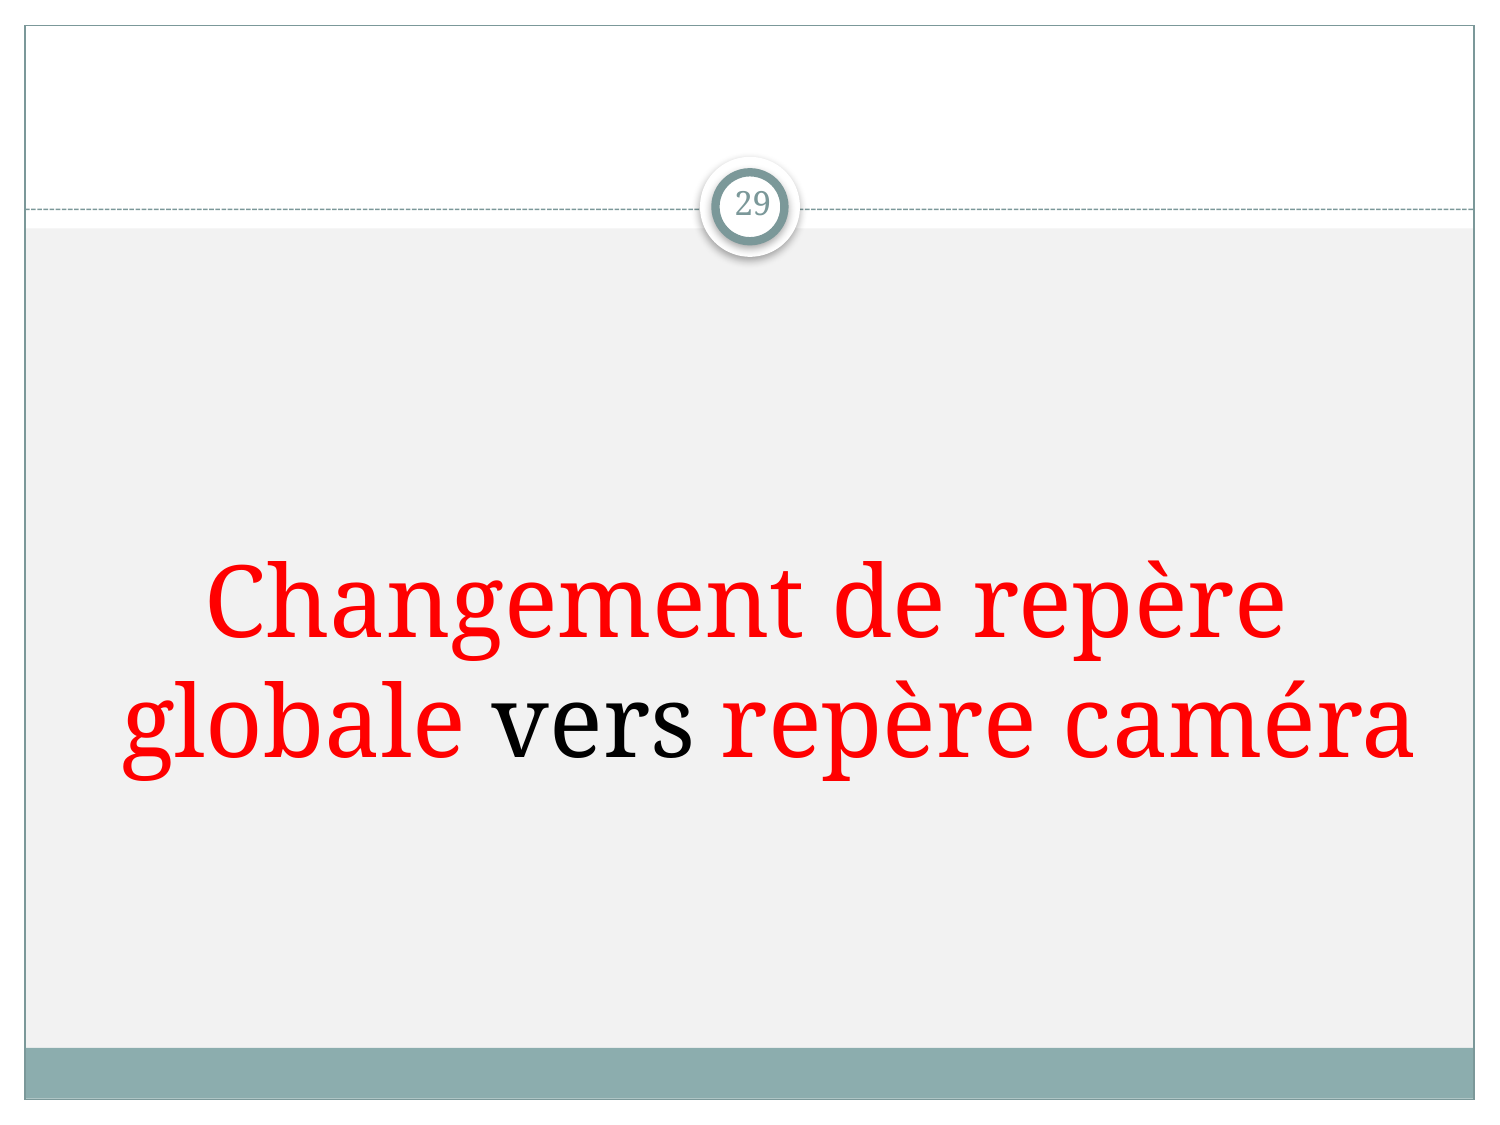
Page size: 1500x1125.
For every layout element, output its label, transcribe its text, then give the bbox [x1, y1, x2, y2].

slide_number 29 [715, 168, 791, 241]
list Changement de repère globale vers repère caméra [49, 250, 1445, 1001]
